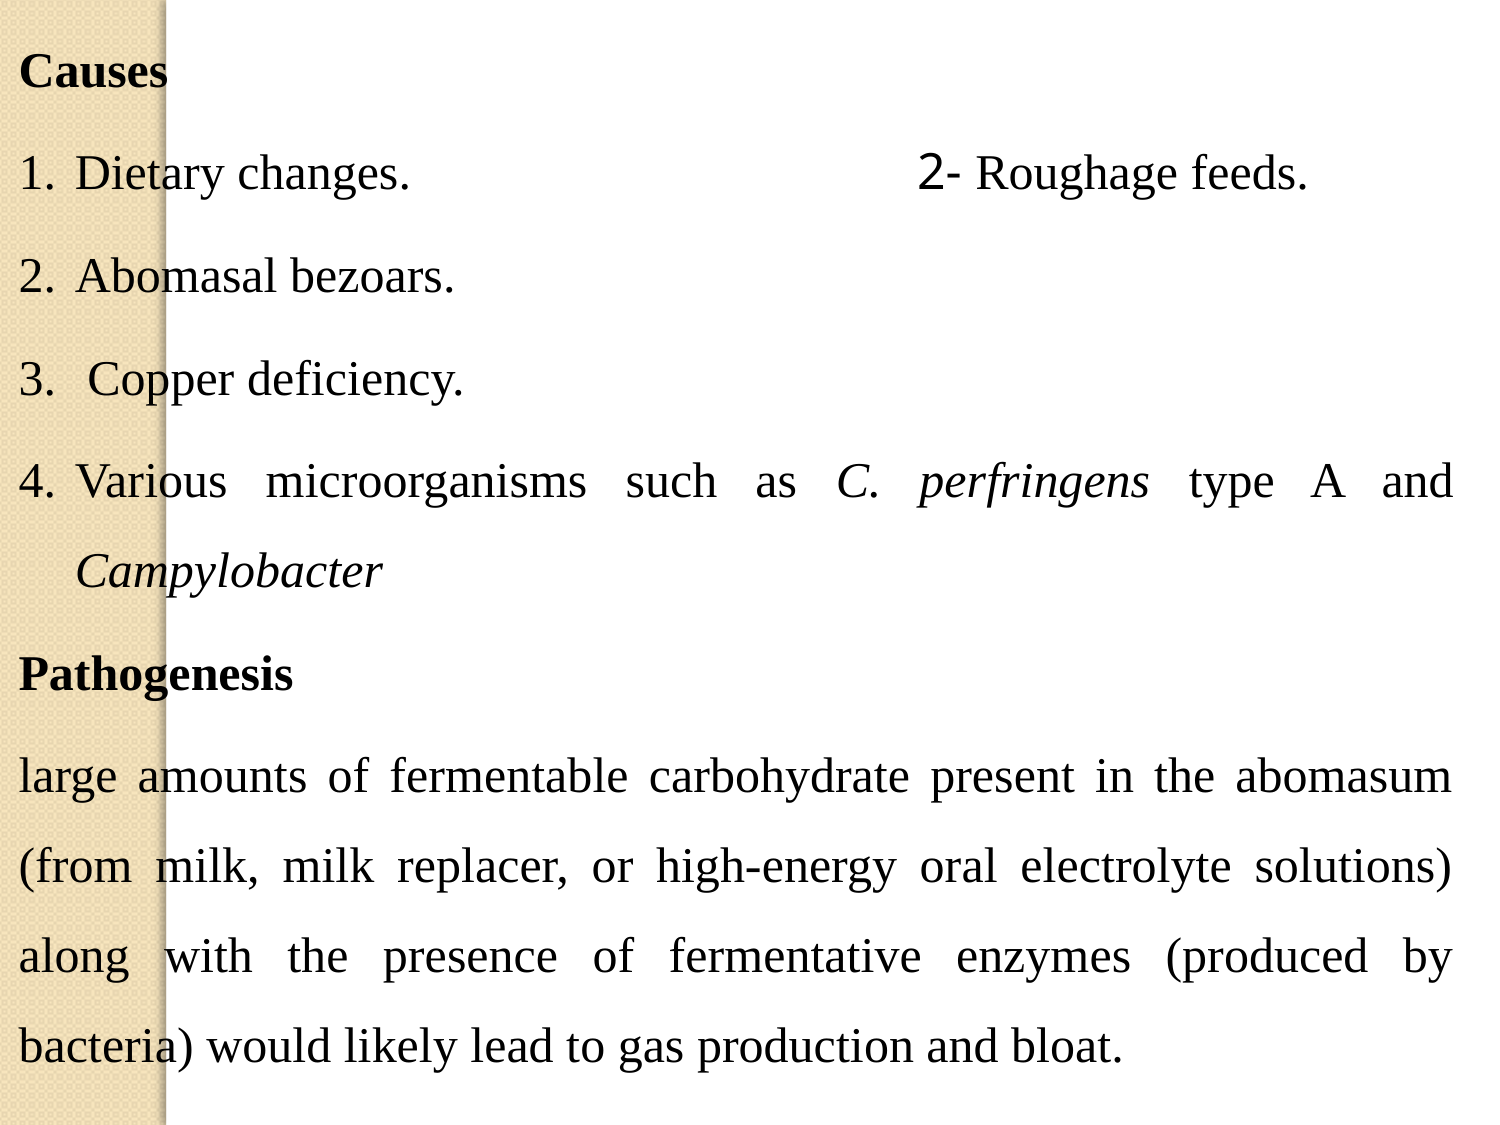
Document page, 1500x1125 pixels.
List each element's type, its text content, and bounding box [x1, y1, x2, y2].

text_box Causes Dietary changes. 2- Roughage feeds. Abomasal bezoars. Copper deficiency. Various microorganisms such as C. perfringens type A and Campylobacter Pathogenesis large amounts of fermentable carbohydrate present in the abomasum (from milk, milk replacer, or high-energy oral electrolyte solutions) along with the presence of fermentative enzymes (produced by bacteria) would likely lead to gas production and bloat. [3, 0, 1469, 1080]
